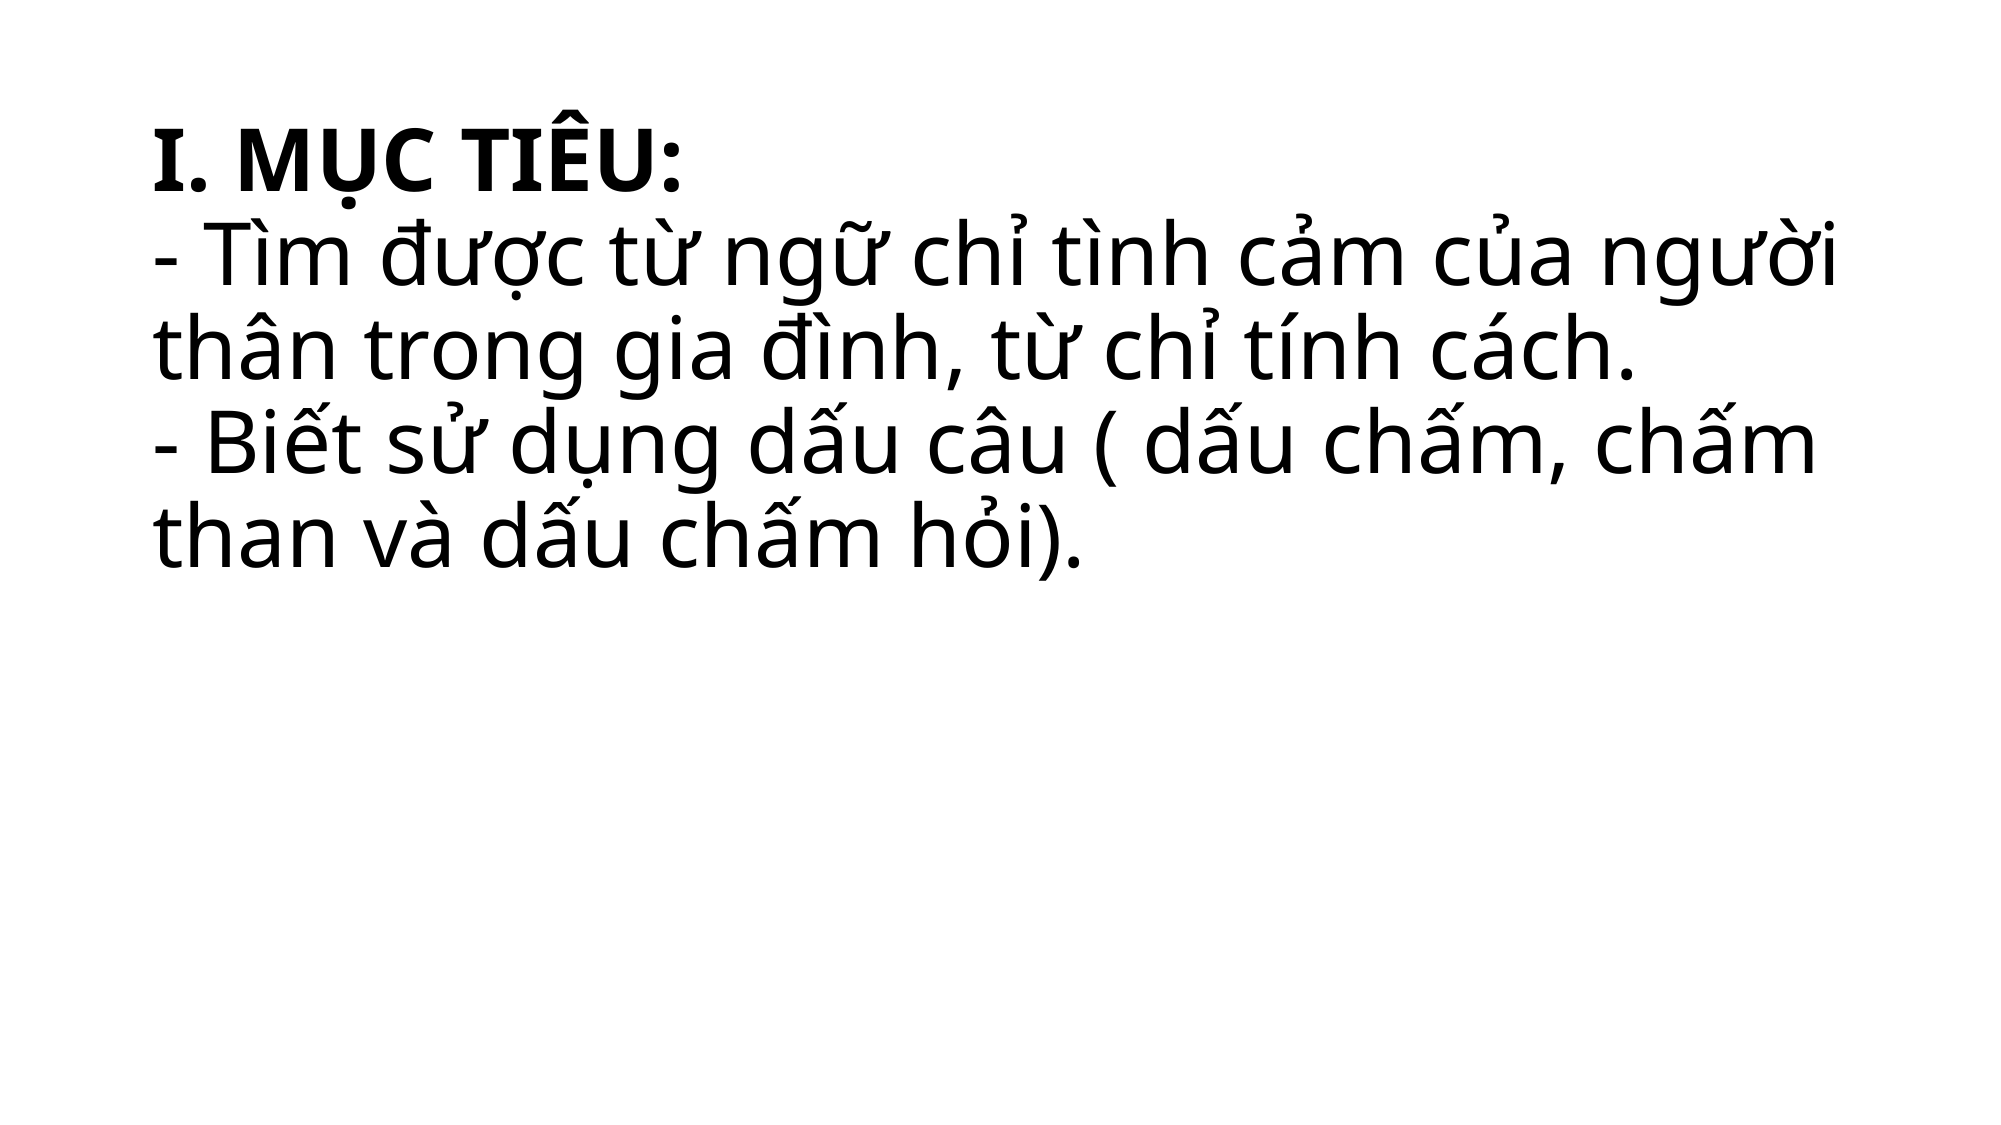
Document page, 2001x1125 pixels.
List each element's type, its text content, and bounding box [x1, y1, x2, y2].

title I. MỤC TIÊU: - Tìm được từ ngữ chỉ tình cảm của người thân trong gia đình, từ chỉ tính cách. - Biết sử dụng dấu câu ( dấu chấm, chấm than và dấu chấm hỏi). [137, 59, 1863, 747]
